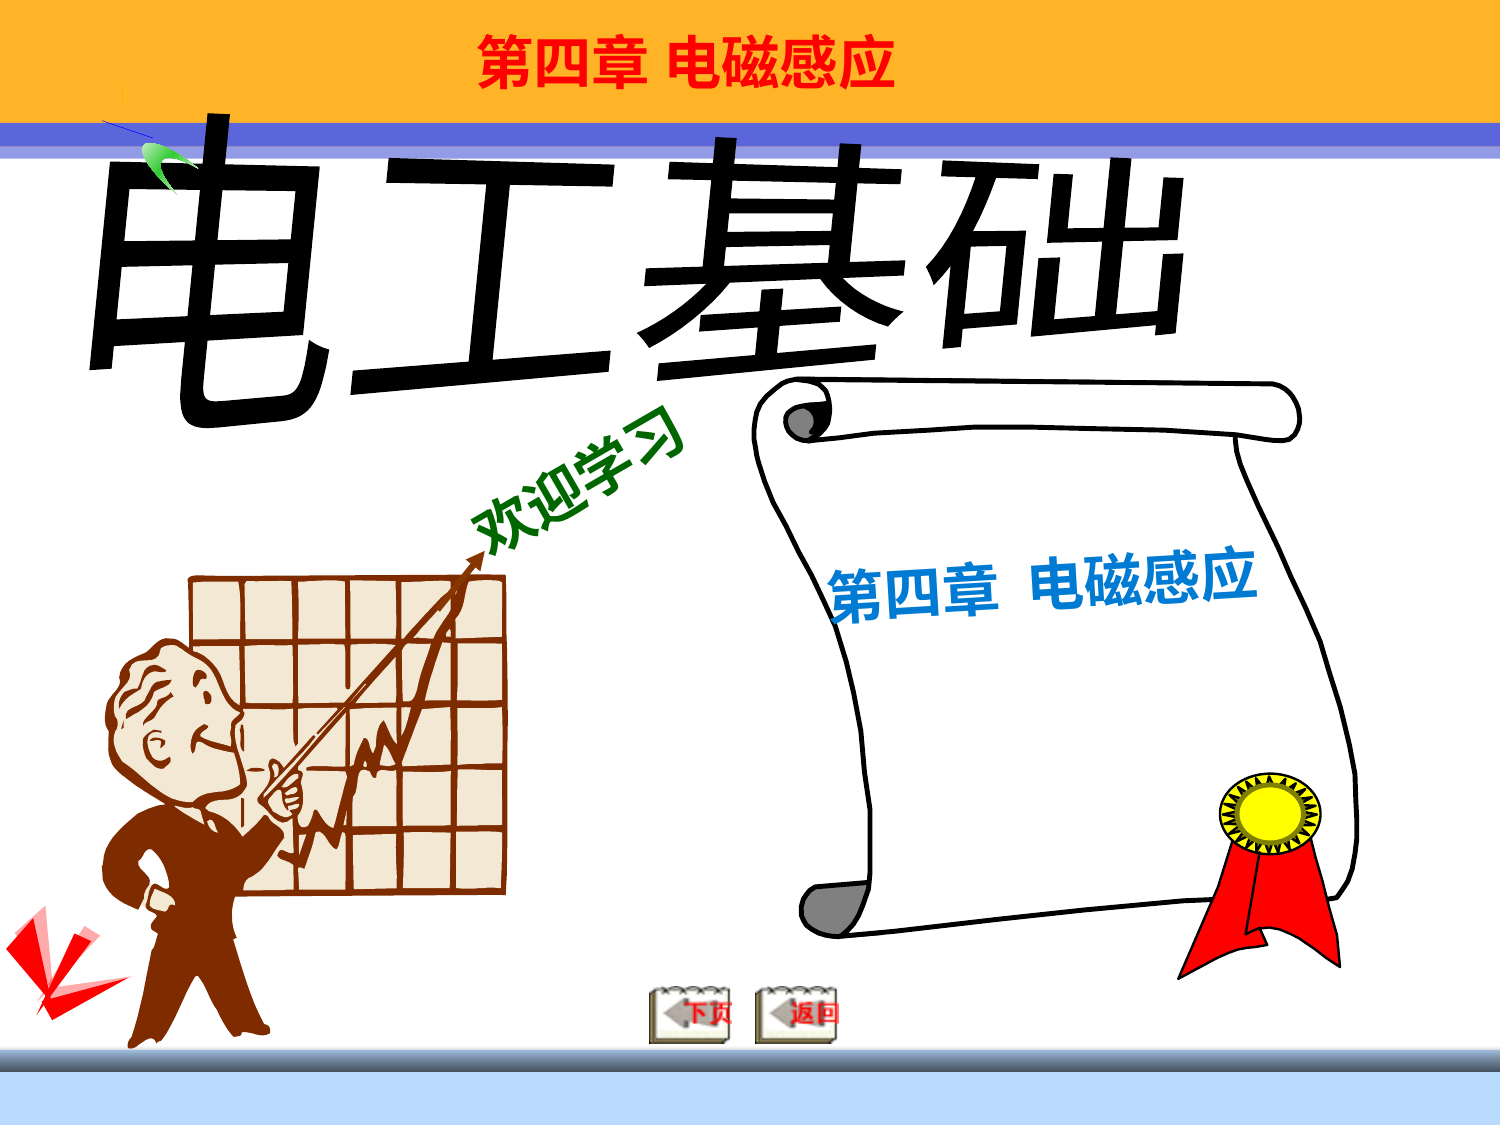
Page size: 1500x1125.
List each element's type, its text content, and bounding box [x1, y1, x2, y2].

picture [649, 986, 733, 1045]
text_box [101, 85, 195, 181]
picture [755, 986, 839, 1045]
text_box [101, 550, 509, 1051]
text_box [749, 373, 1500, 981]
text_box 欢迎学习 [461, 378, 721, 559]
picture [0, 0, 1500, 122]
